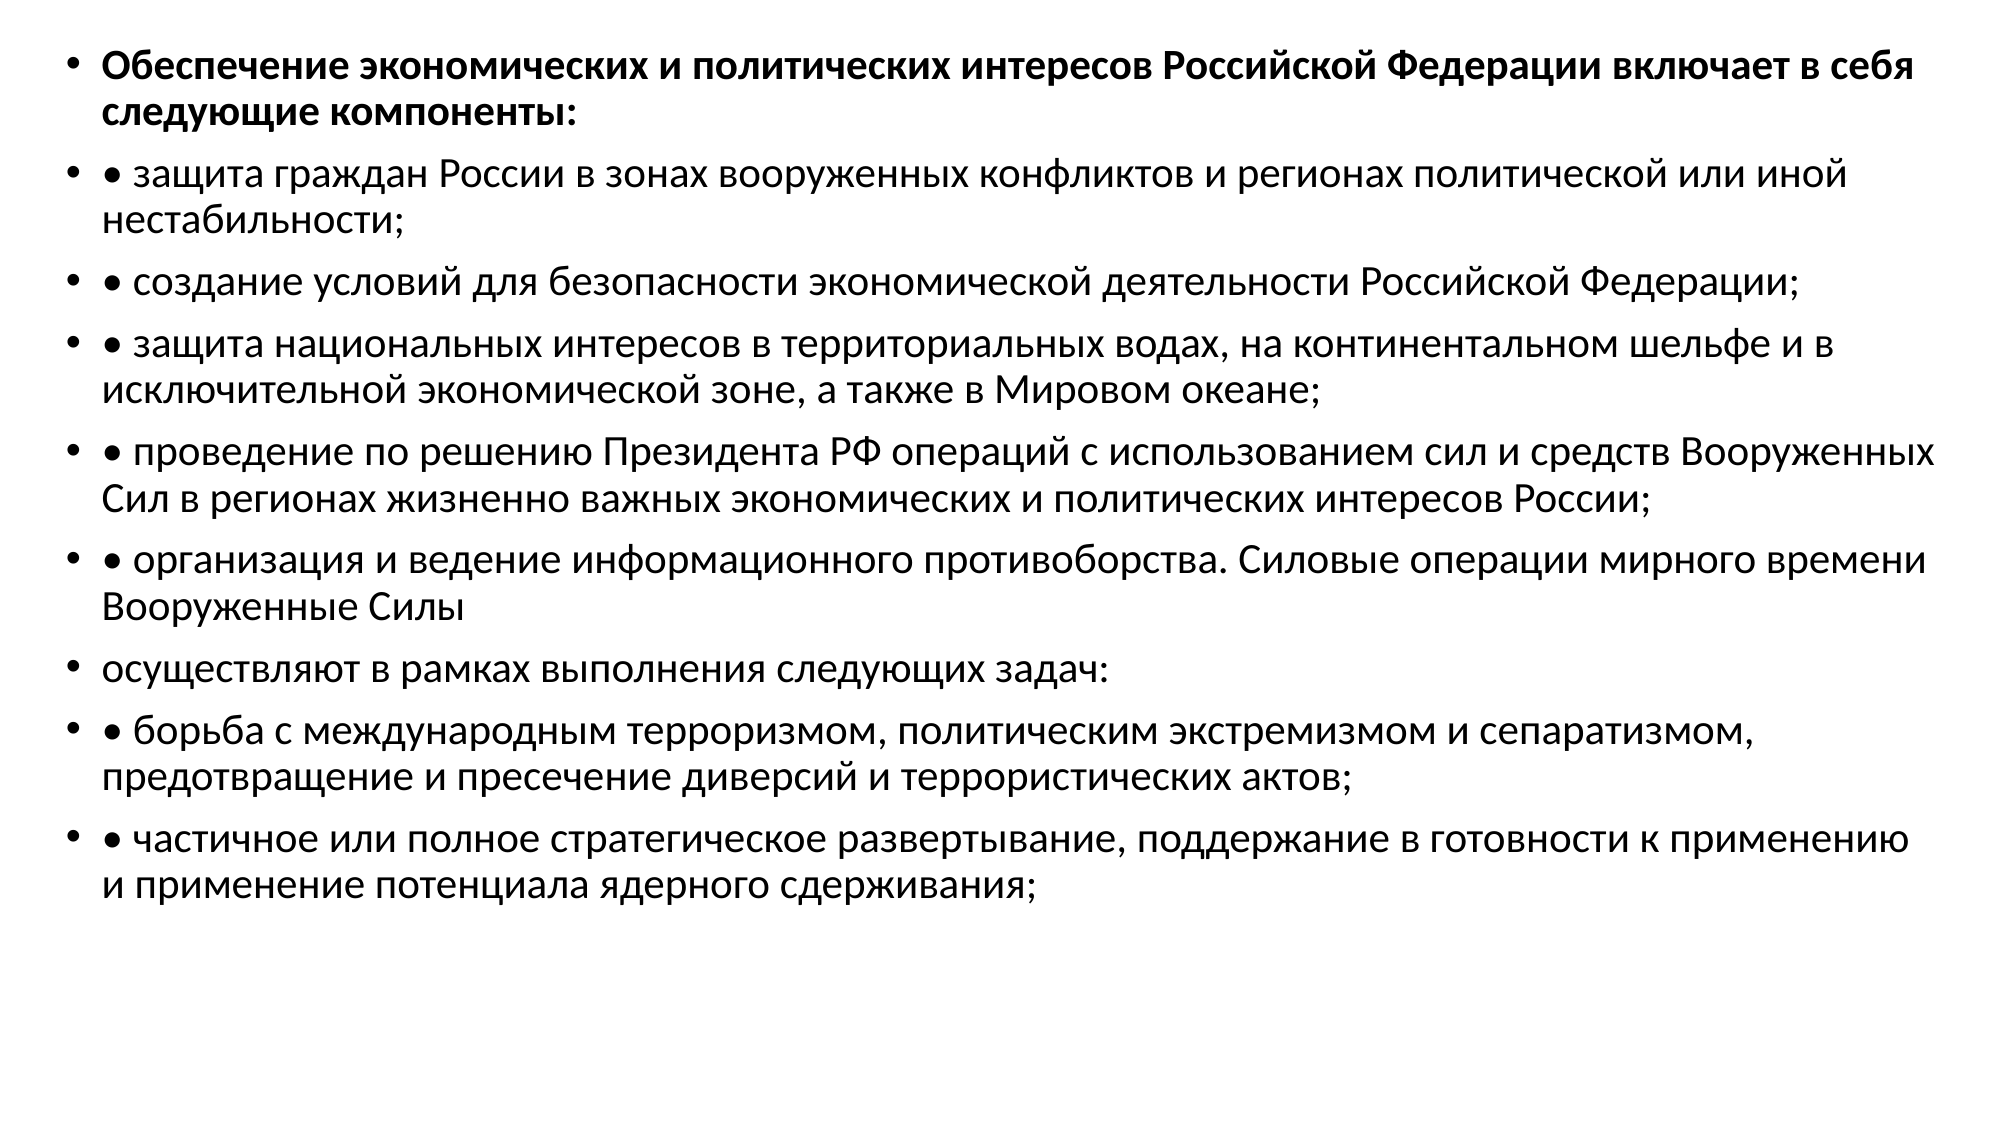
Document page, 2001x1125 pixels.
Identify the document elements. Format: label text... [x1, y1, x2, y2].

list Обеспечение экономических и политических интересов Российской Федерации включает в себя следующие компоненты: • защита граждан России в зонах вооруженных конфликтов и регионах политической или иной нестабильности; • создание условий для безопасности экономической деятельности Российской Федерации; • защита национальных интересов в территориальных водах, на континентальном шельфе и в исключительной экономической зоне, а также в Мировом океане; • проведение по решению Президента РФ операций с использованием сил и средств Вооруженных Сил в регионах жизненно важных экономических и политических интересов России; • организация и ведение информационного противоборства. Силовые операции мирного времени Вооруженные Силы осуществляют в рамках выполнения следующих задач: • борьба с международным терроризмом, политическим экстремизмом и сепаратизмом, предотвращение и пресечение диверсий и террористических актов; • частичное или полное стратегическое развертывание, поддержание в готовности к применению и применение потенциала ядерного сдерживания; [50, 34, 1960, 1074]
